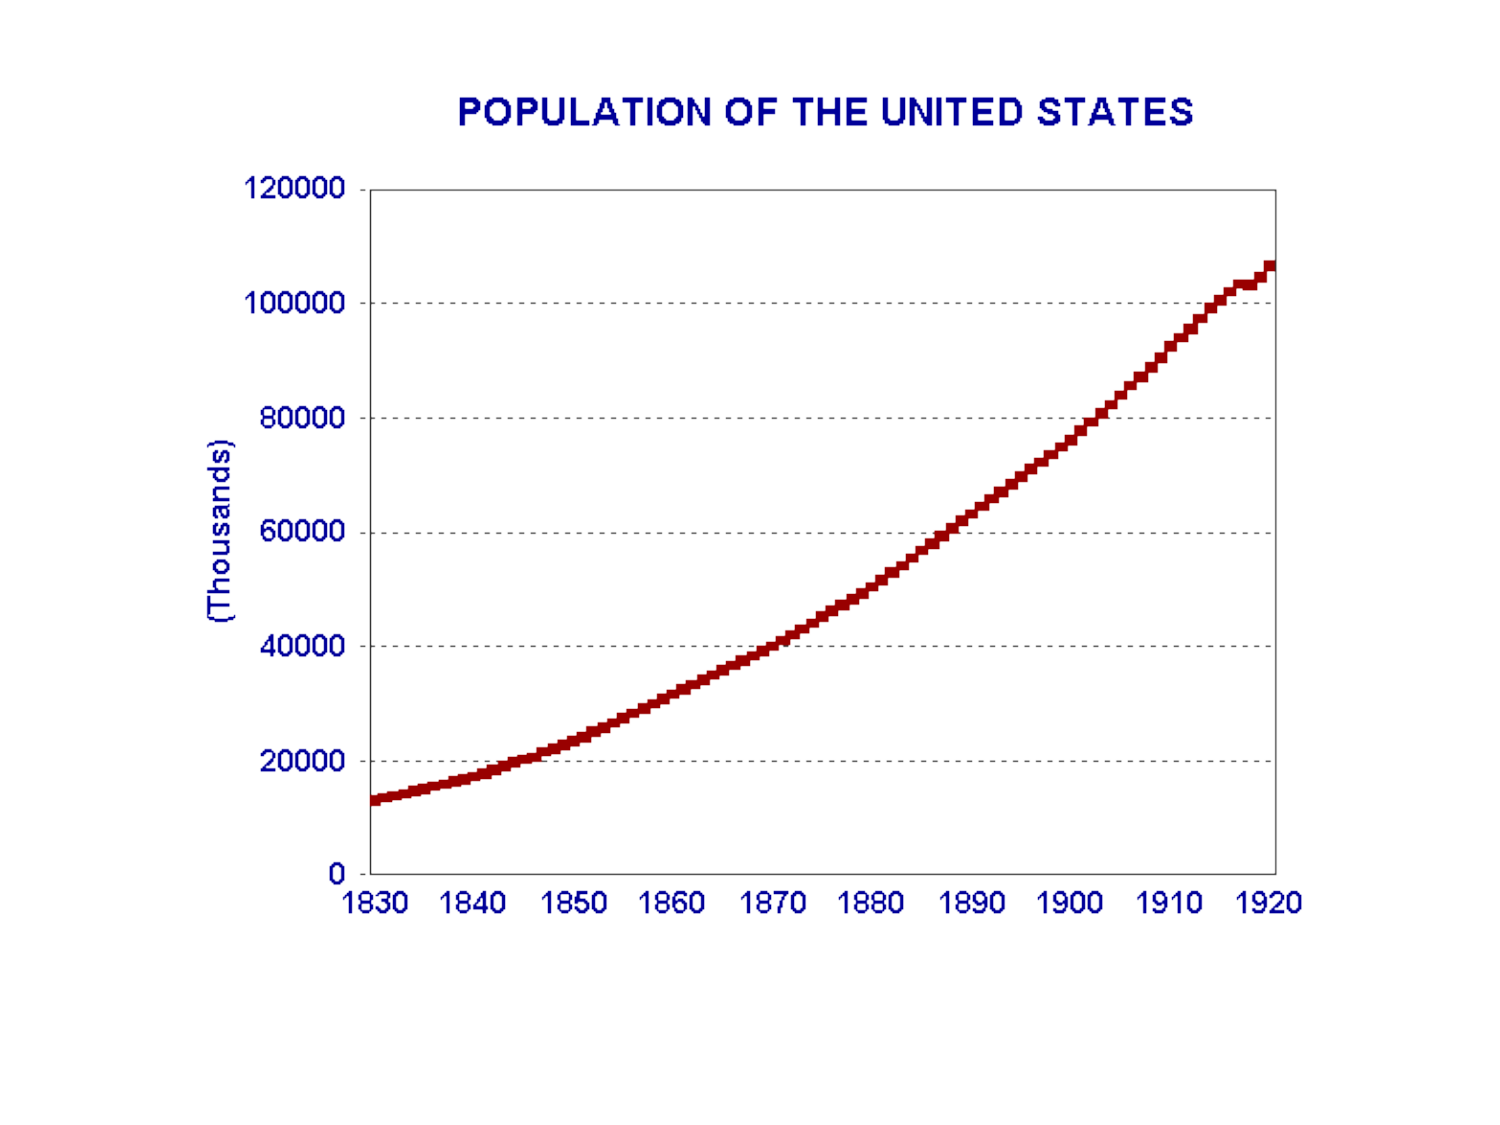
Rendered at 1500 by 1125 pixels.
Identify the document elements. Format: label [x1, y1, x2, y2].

picture [124, 65, 1351, 985]
